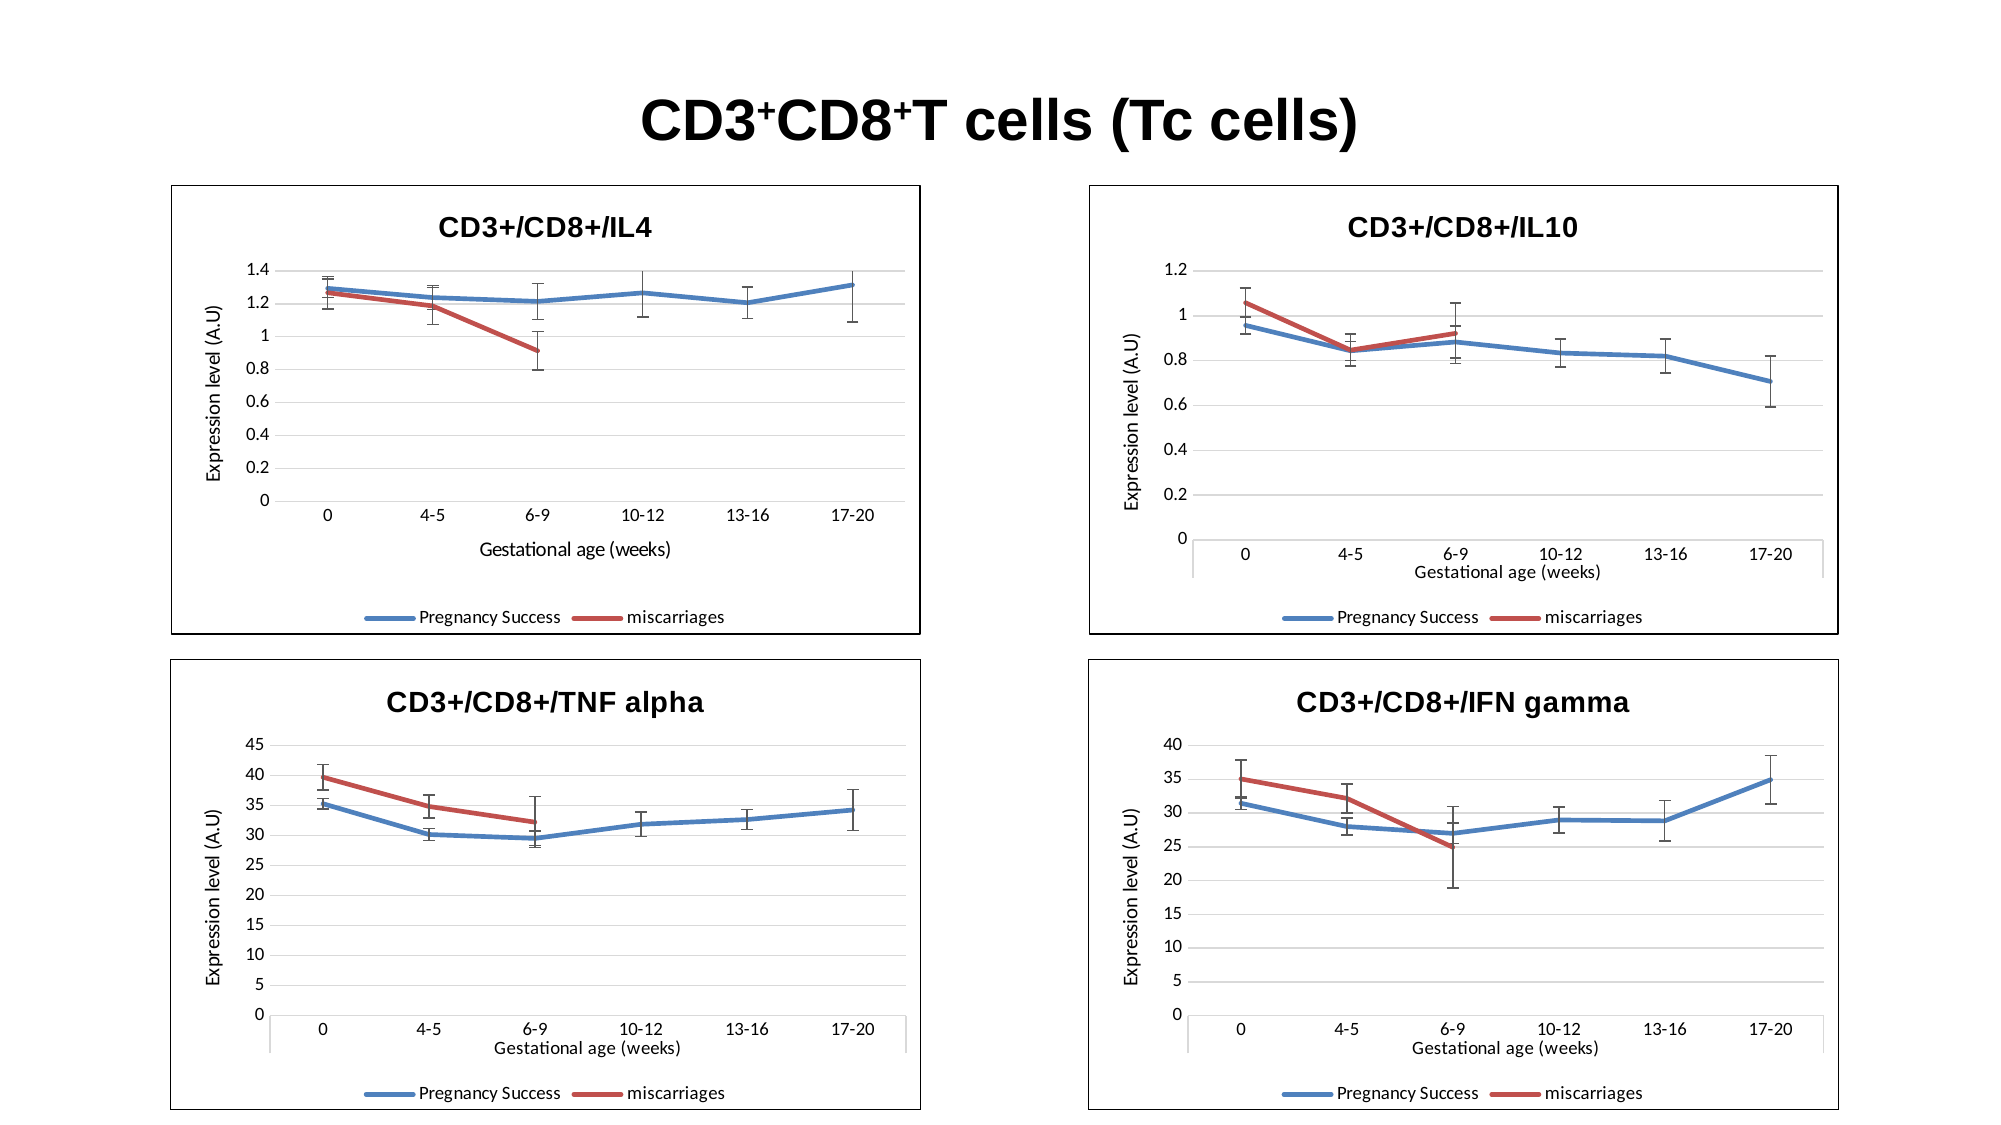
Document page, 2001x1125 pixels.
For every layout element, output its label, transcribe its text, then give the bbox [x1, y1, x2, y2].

text_box CD3+CD8+T cells (Tc cells) [329, 74, 1671, 159]
chart [170, 659, 921, 1111]
chart [1088, 184, 1839, 635]
chart [170, 184, 921, 635]
chart [1088, 659, 1839, 1111]
